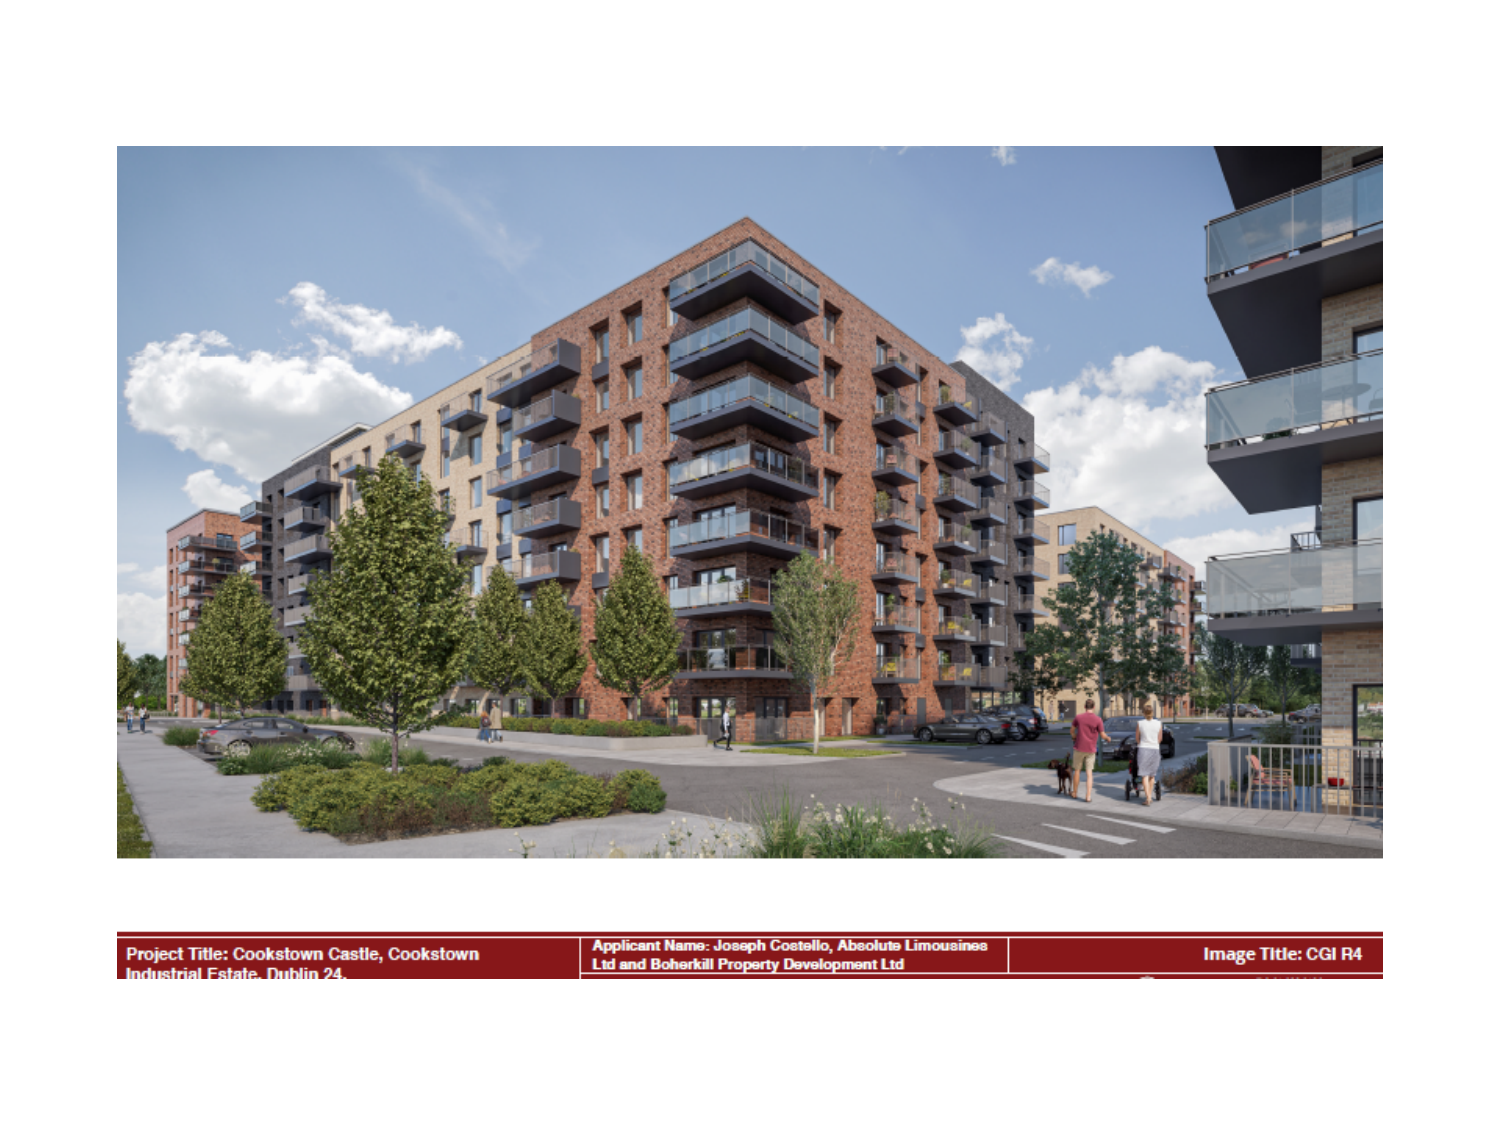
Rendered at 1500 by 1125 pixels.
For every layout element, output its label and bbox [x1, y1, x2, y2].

picture [117, 146, 1383, 979]
